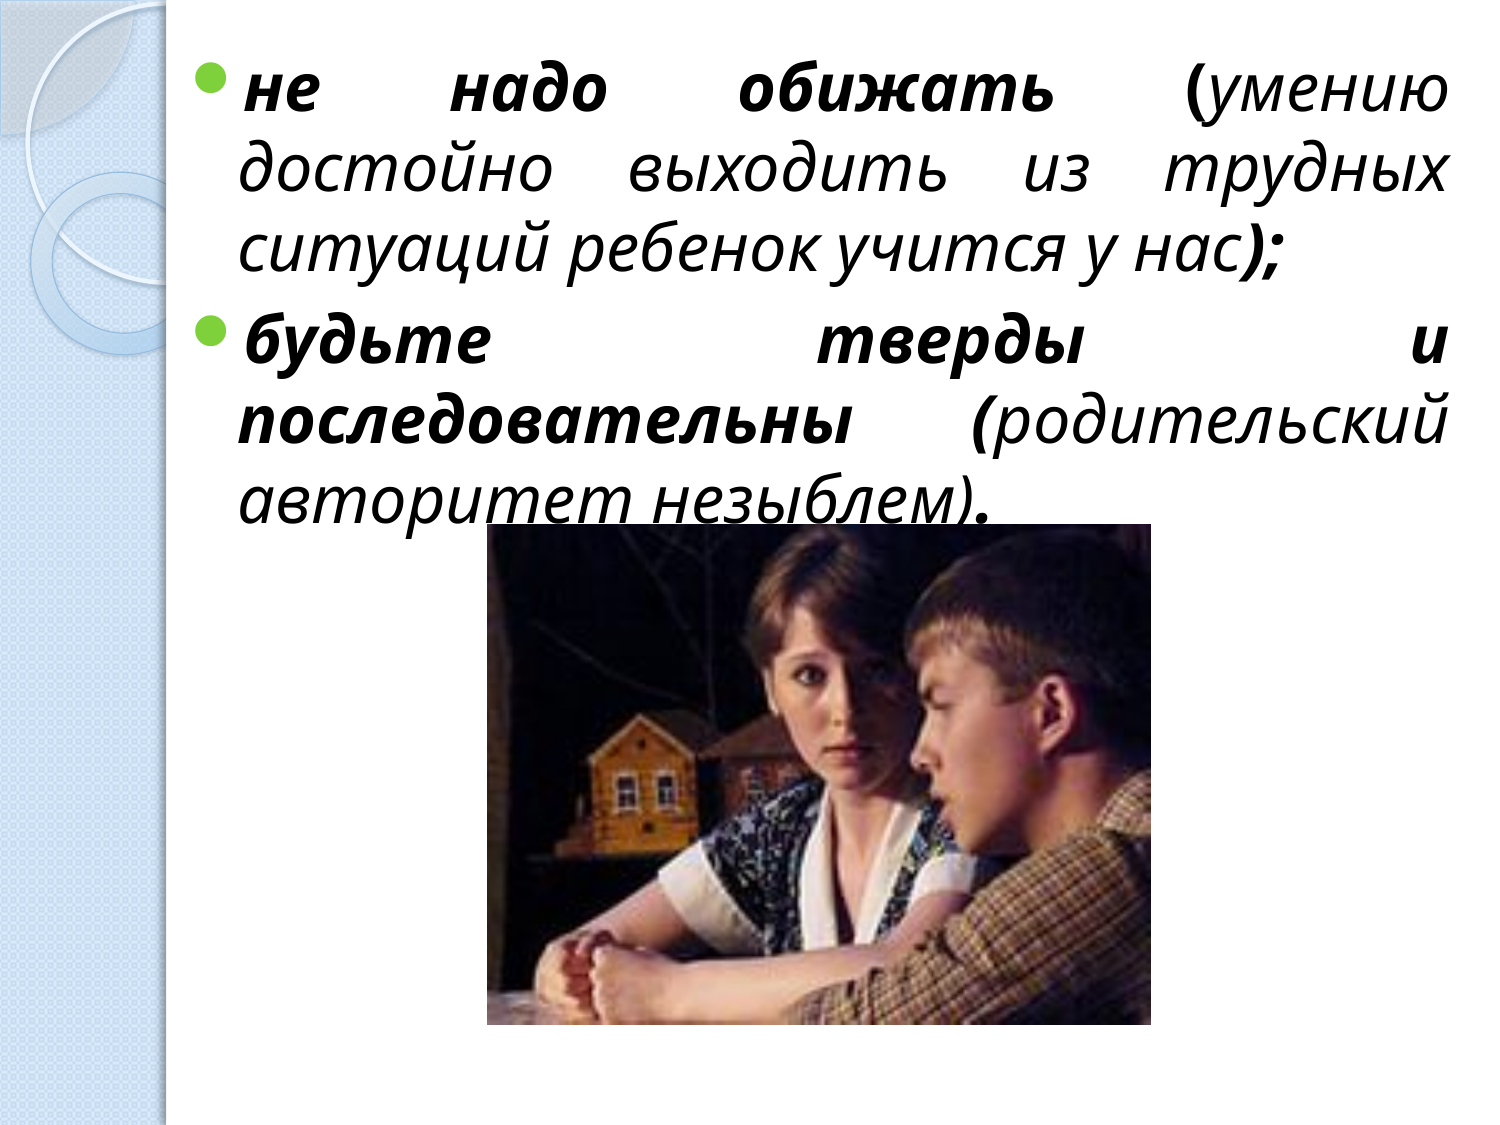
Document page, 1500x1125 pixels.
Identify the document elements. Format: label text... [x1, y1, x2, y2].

picture [487, 524, 1151, 1026]
list не надо обижать (умению достойно выходить из трудных ситуаций ребенок учится у нас); будьте тверды и последовательны (родительский авторитет незыблем). [162, 37, 1466, 1000]
